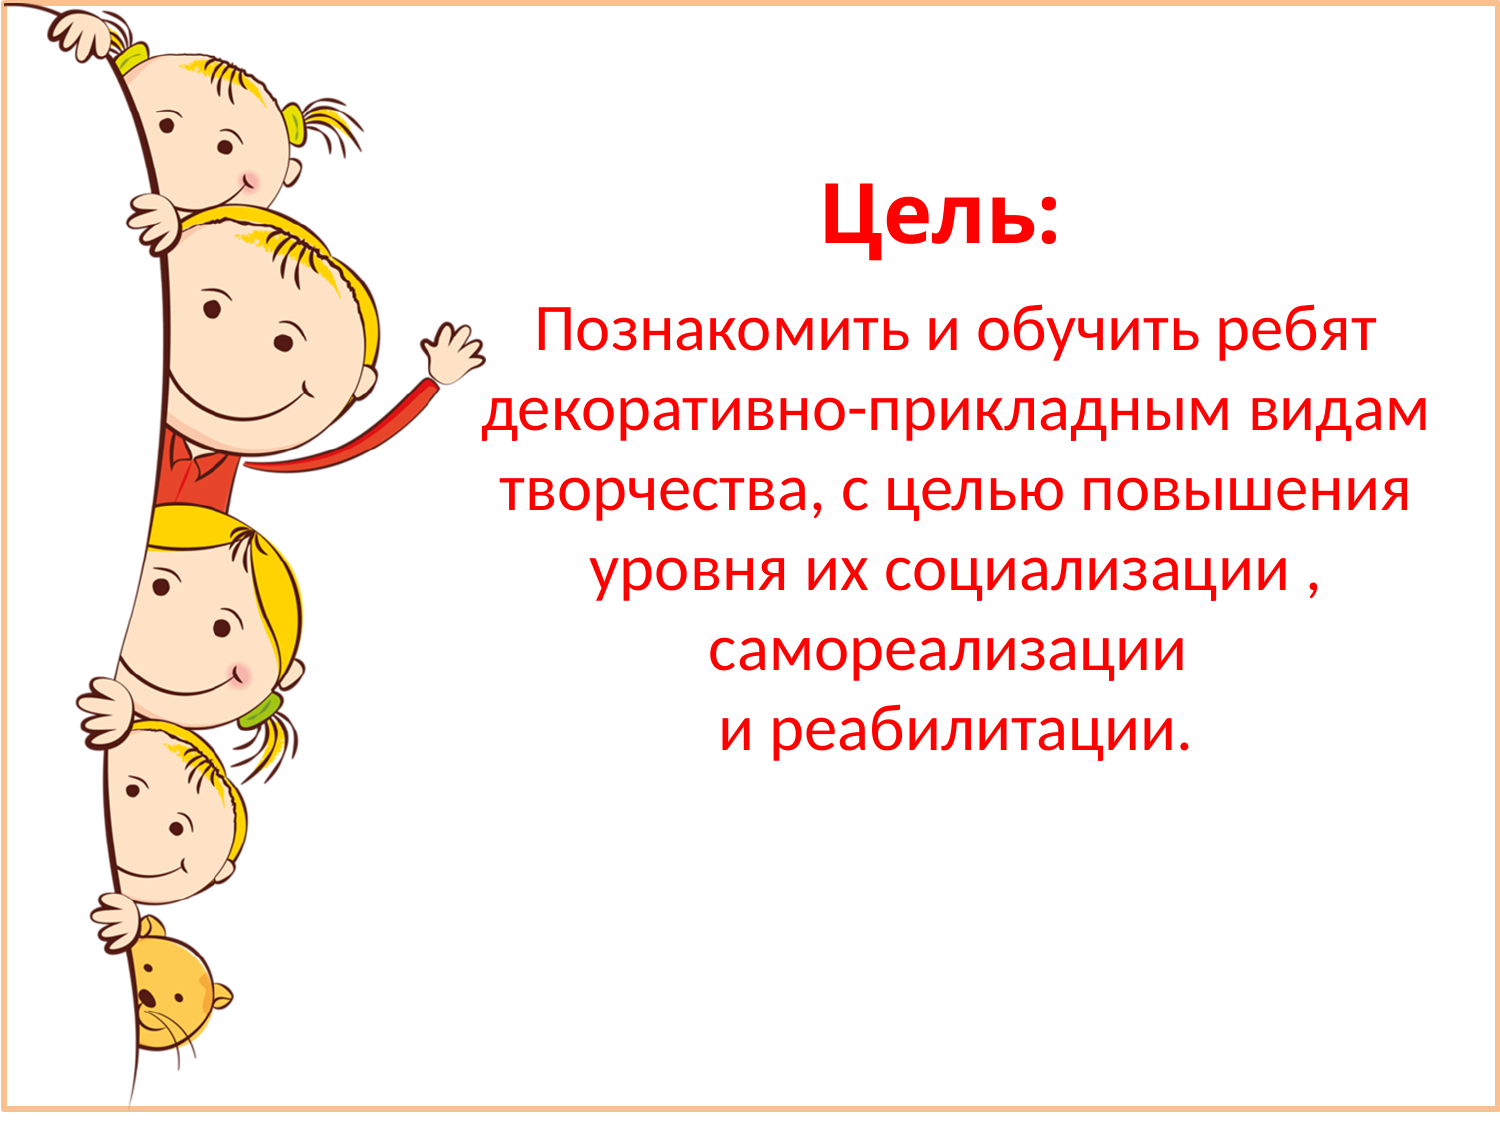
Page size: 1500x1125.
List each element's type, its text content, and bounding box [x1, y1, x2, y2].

text_box Цель: [803, 152, 1076, 268]
picture [0, 0, 1500, 1125]
title Познакомить и обучить ребят декоративно-прикладным видам творчества, с целью повышения уровня их социализации , самореализации и реабилитации. [389, 210, 1500, 917]
